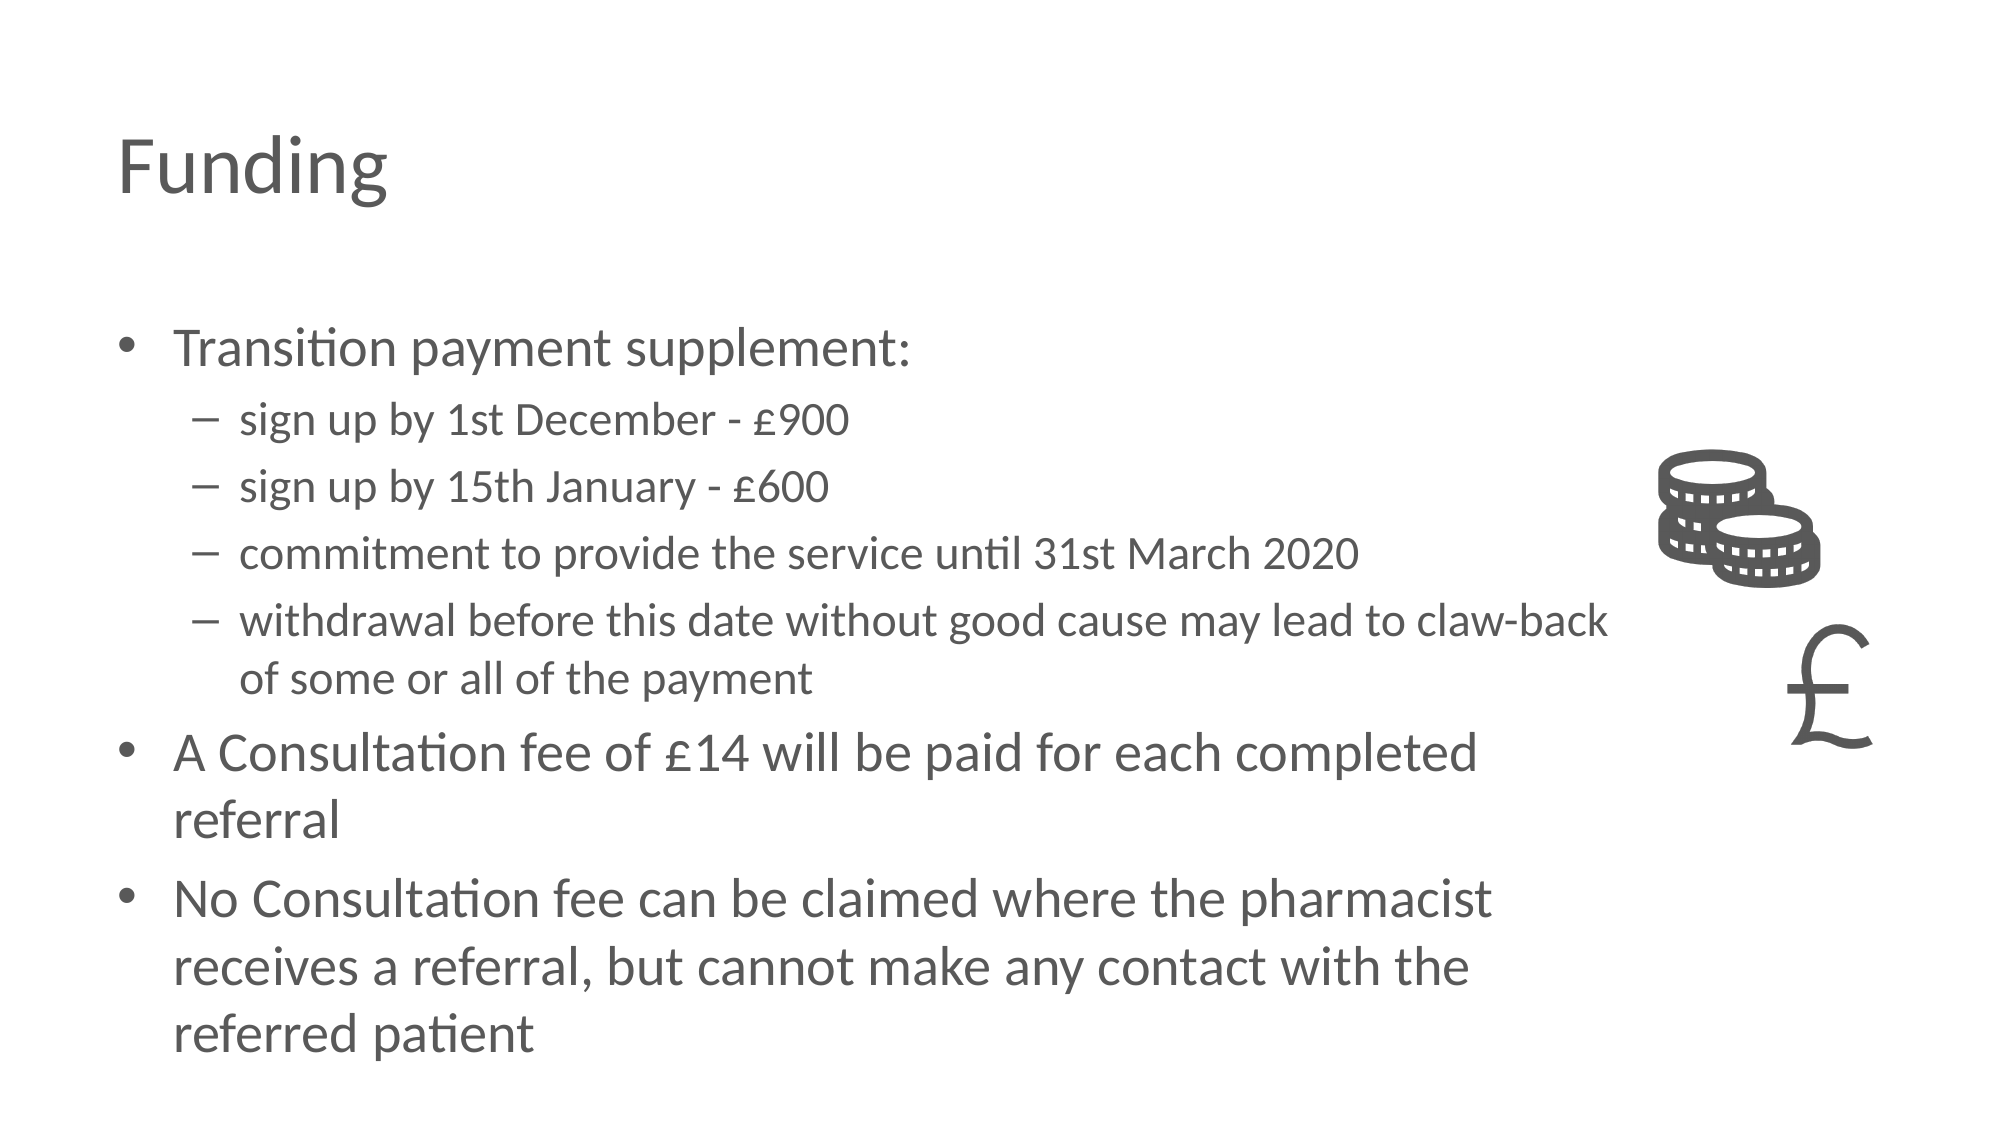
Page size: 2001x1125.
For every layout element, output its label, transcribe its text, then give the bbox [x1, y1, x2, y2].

list Transition payment supplement: sign up by 1st December - £900 sign up by 15th January - £600 commitment to provide the service until 31st March 2020 withdrawal before this date without good cause may lead to claw-back of some or all of the payment A Consultation fee of £14 will be paid for each completed referral No Consultation fee can be claimed where the pharmacist receives a referral, but cannot make any contact with the referred patient [102, 302, 1627, 1082]
title Funding [102, 43, 1721, 278]
picture [1643, 426, 1907, 761]
